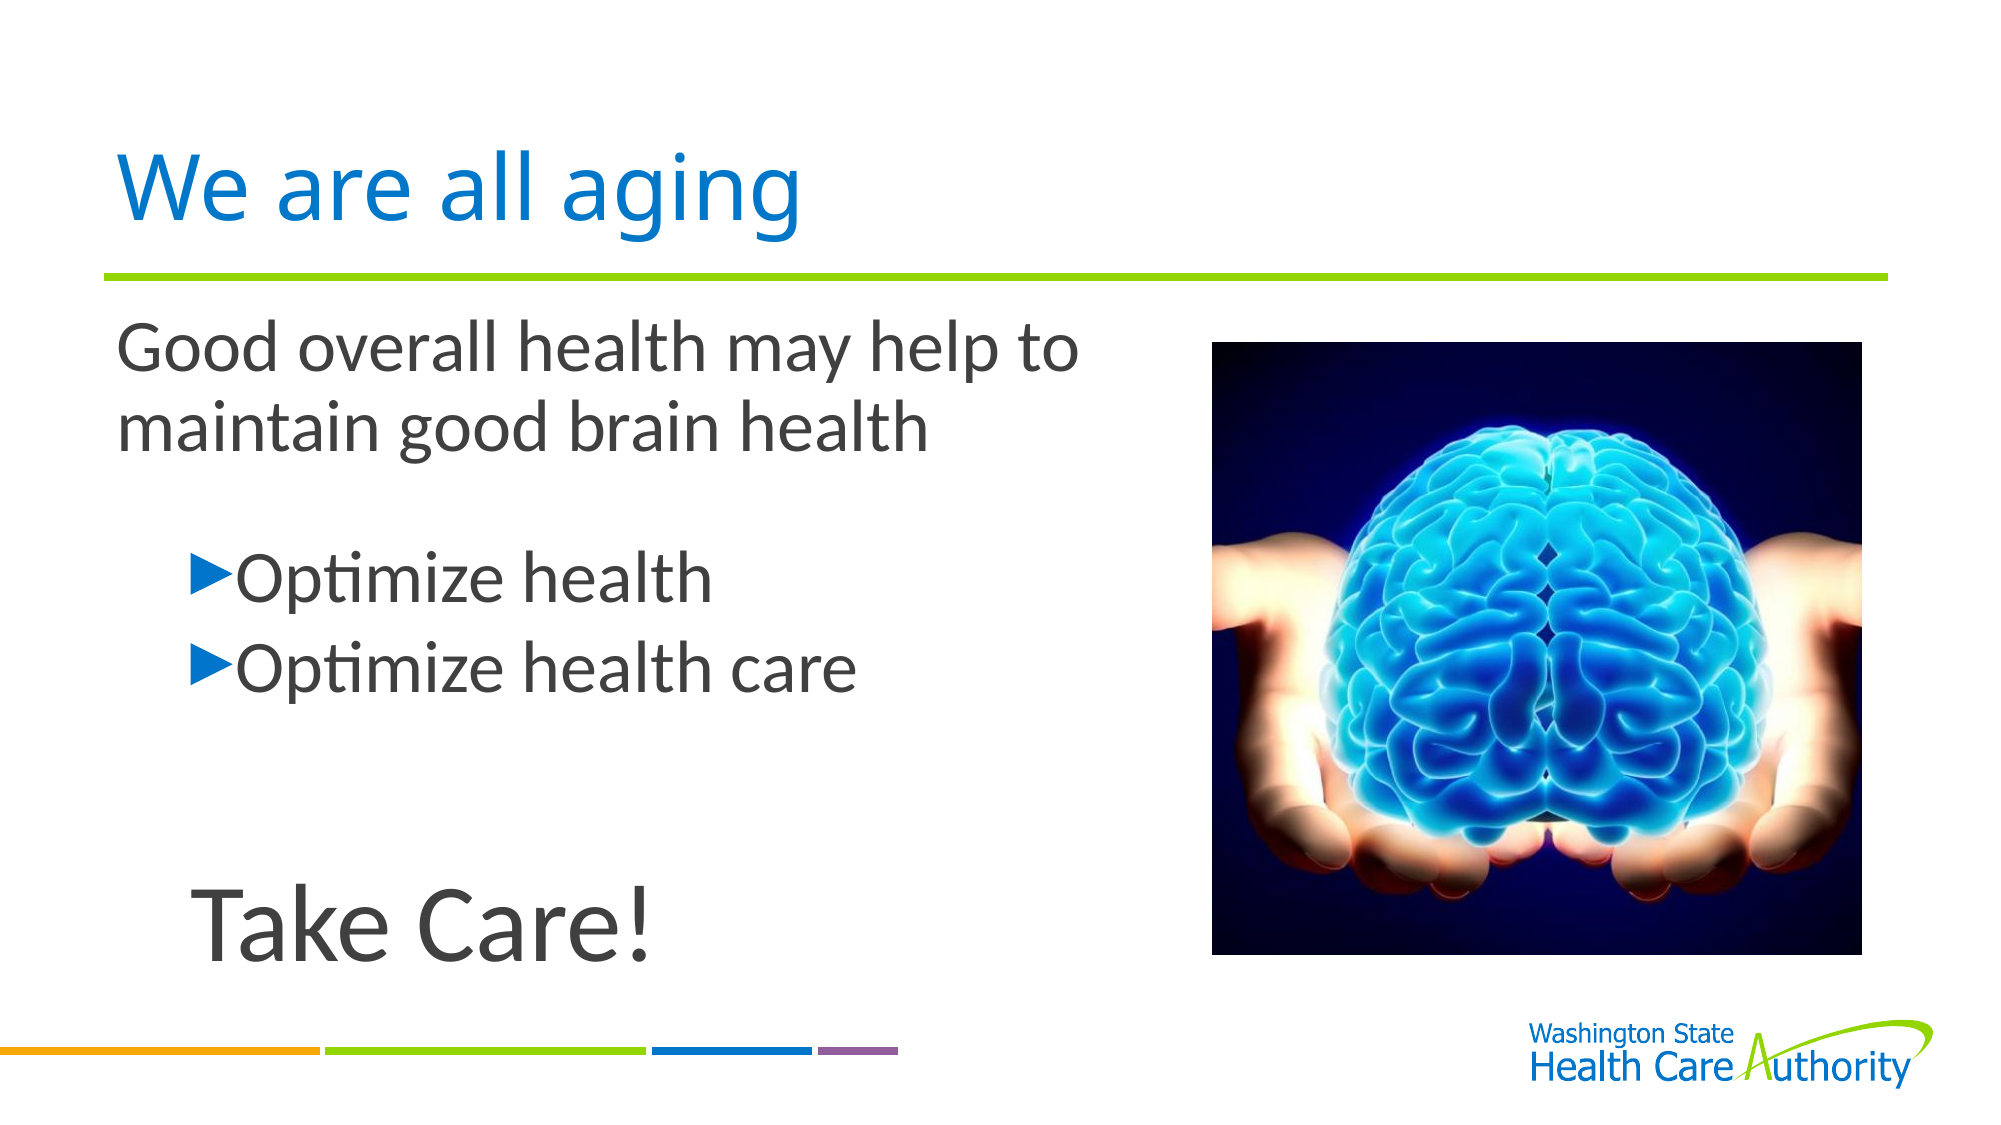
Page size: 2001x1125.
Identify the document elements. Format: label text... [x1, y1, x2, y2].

picture [1212, 342, 1862, 955]
list Good overall health may help to maintain good brain health Optimize health Optimize health care Take Care! [101, 299, 1144, 998]
title We are all aging [101, 103, 1888, 278]
